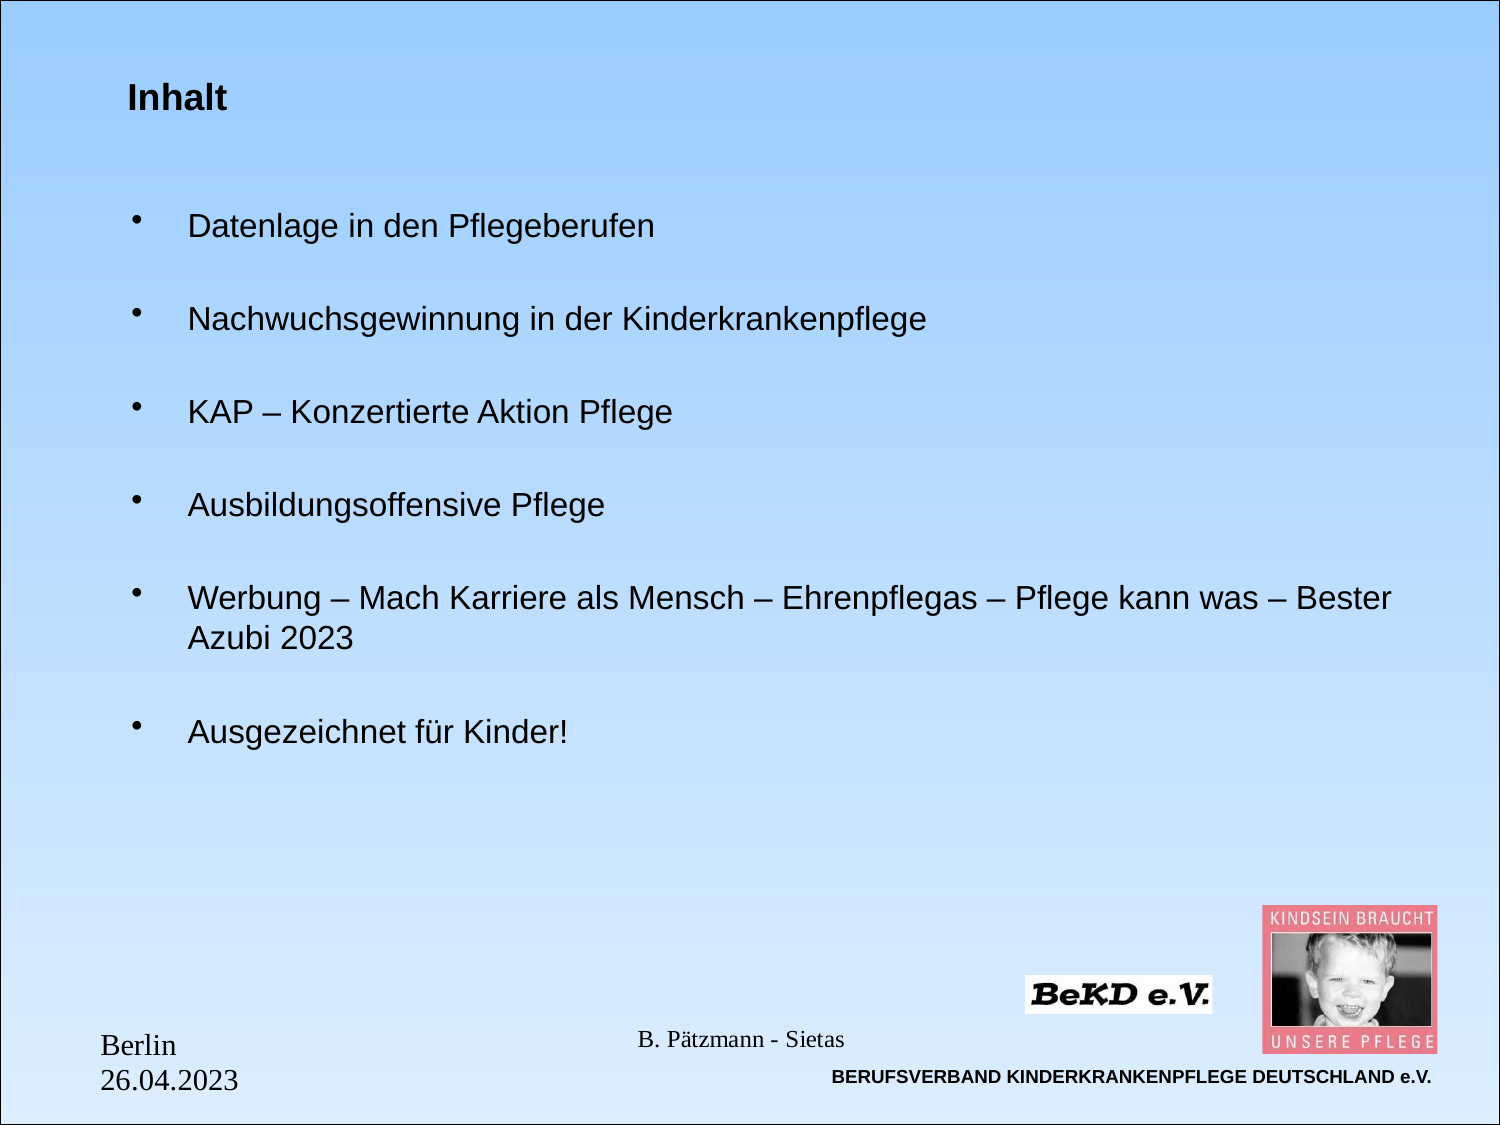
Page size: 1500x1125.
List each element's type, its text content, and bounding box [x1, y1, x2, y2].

picture [1025, 975, 1213, 1014]
list Datenlage in den Pflegeberufen Nachwuchsgewinnung in der Kinderkrankenpflege KAP – Konzertierte Aktion Pflege Ausbildungsoffensive Pflege Werbung – Mach Karriere als Mensch – Ehrenpflegas – Pflege kann was – Bester Azubi 2023 Ausgezeichnet für Kinder! [116, 196, 1442, 825]
text_box Inhalt [112, 42, 1300, 149]
picture [1262, 905, 1438, 1054]
